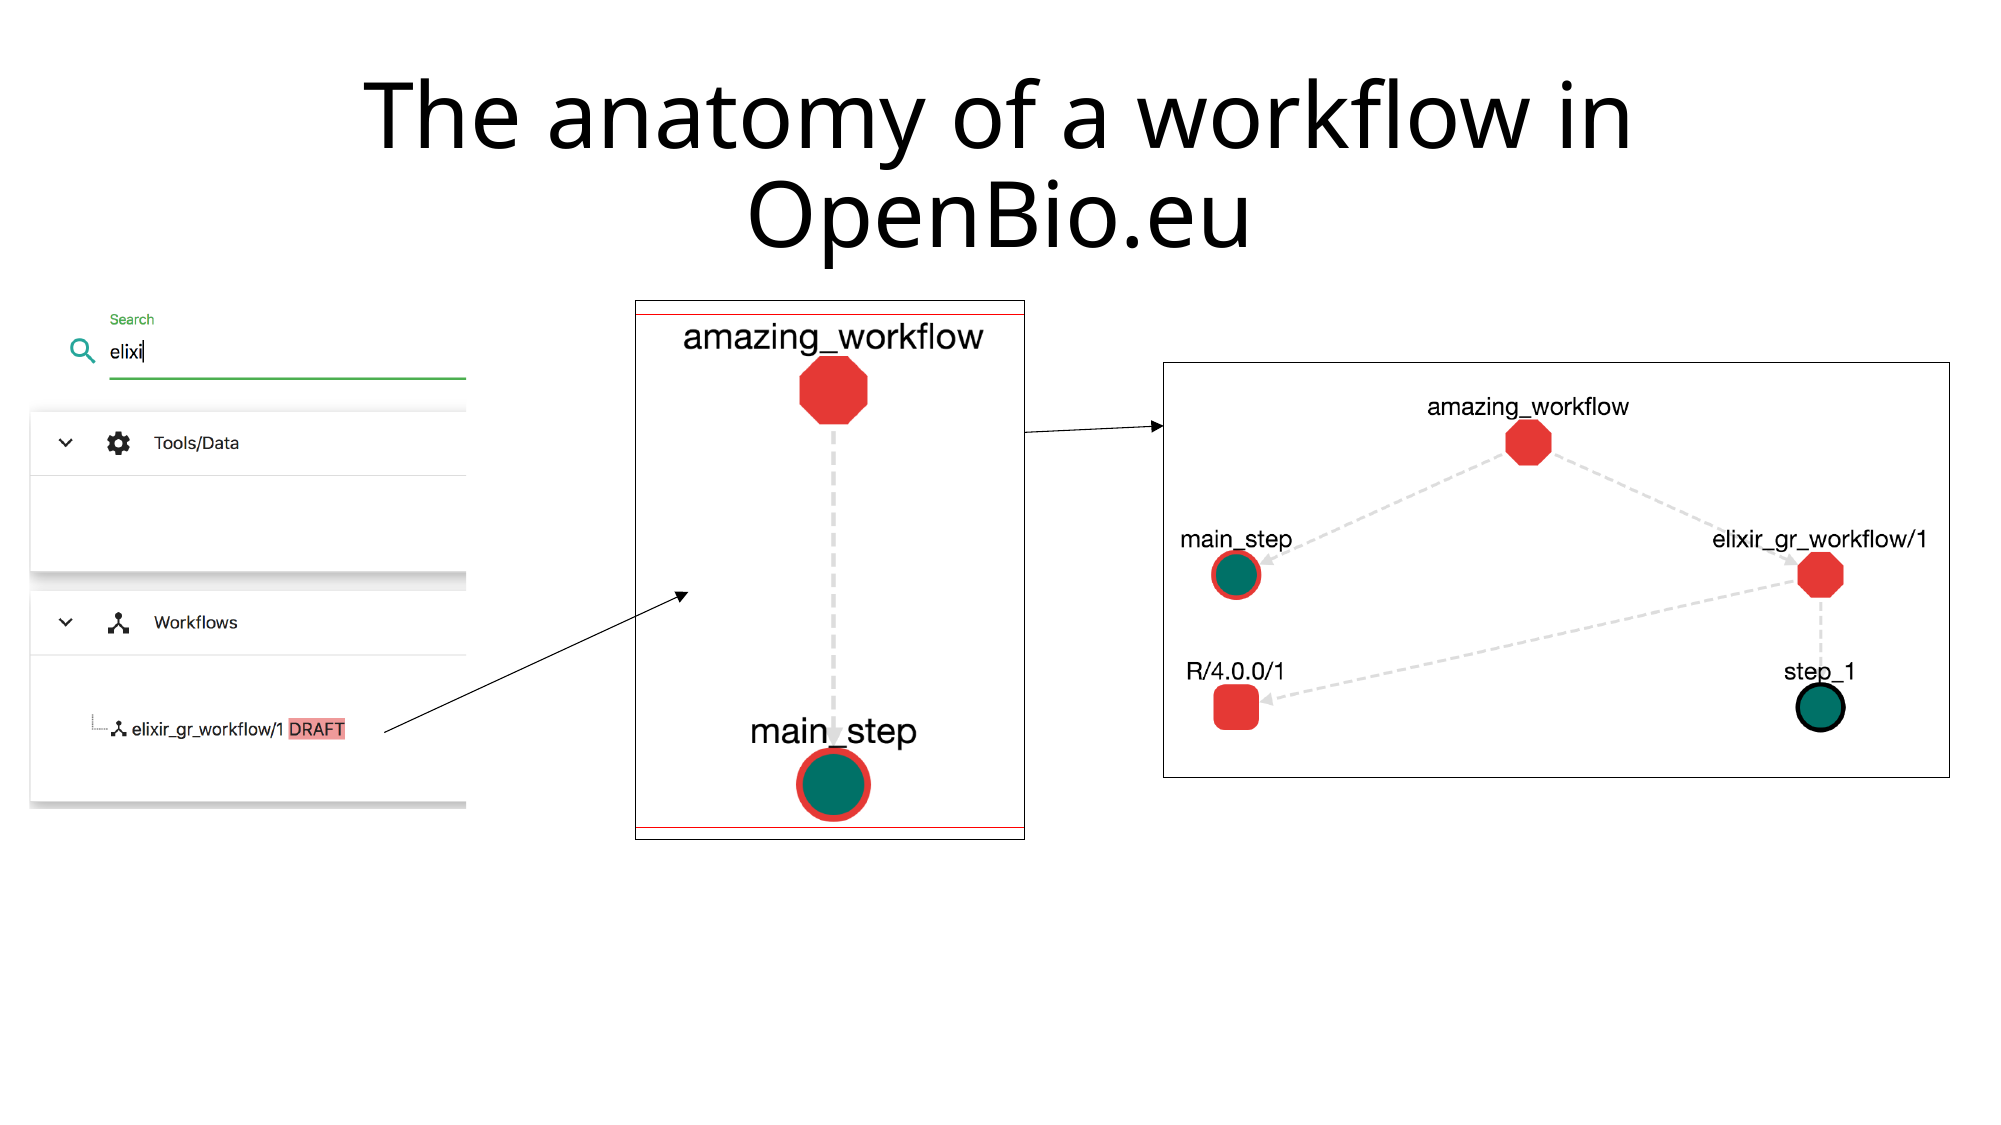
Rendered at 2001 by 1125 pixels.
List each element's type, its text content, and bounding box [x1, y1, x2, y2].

picture [29, 300, 467, 809]
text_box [384, 591, 689, 733]
picture [1163, 362, 1950, 778]
title The anatomy of a workflow in OpenBio.eu [137, 59, 1863, 278]
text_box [1024, 425, 1164, 433]
picture [635, 300, 1025, 840]
